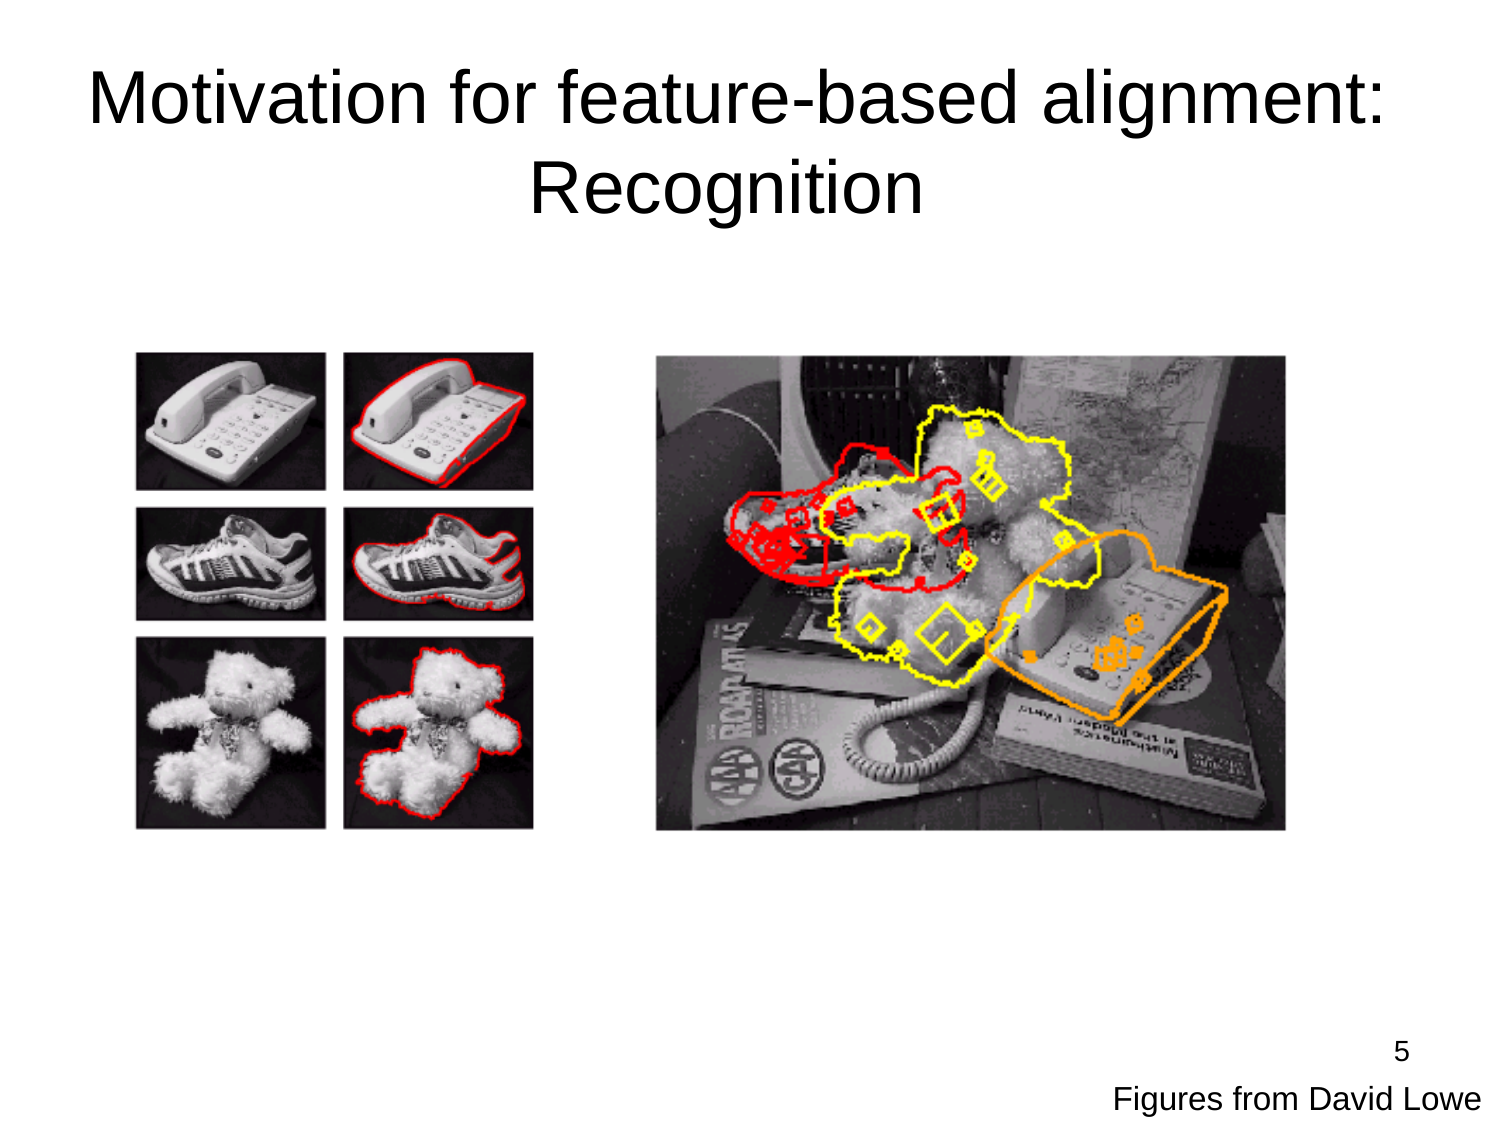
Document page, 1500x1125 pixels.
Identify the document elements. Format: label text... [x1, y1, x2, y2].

slide_number 5 [1074, 1024, 1426, 1103]
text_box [120, 340, 543, 842]
title Motivation for feature-based alignment: Recognition [49, 44, 1426, 233]
text_box Figures from David Lowe [1098, 1069, 1498, 1125]
picture [641, 346, 1300, 843]
